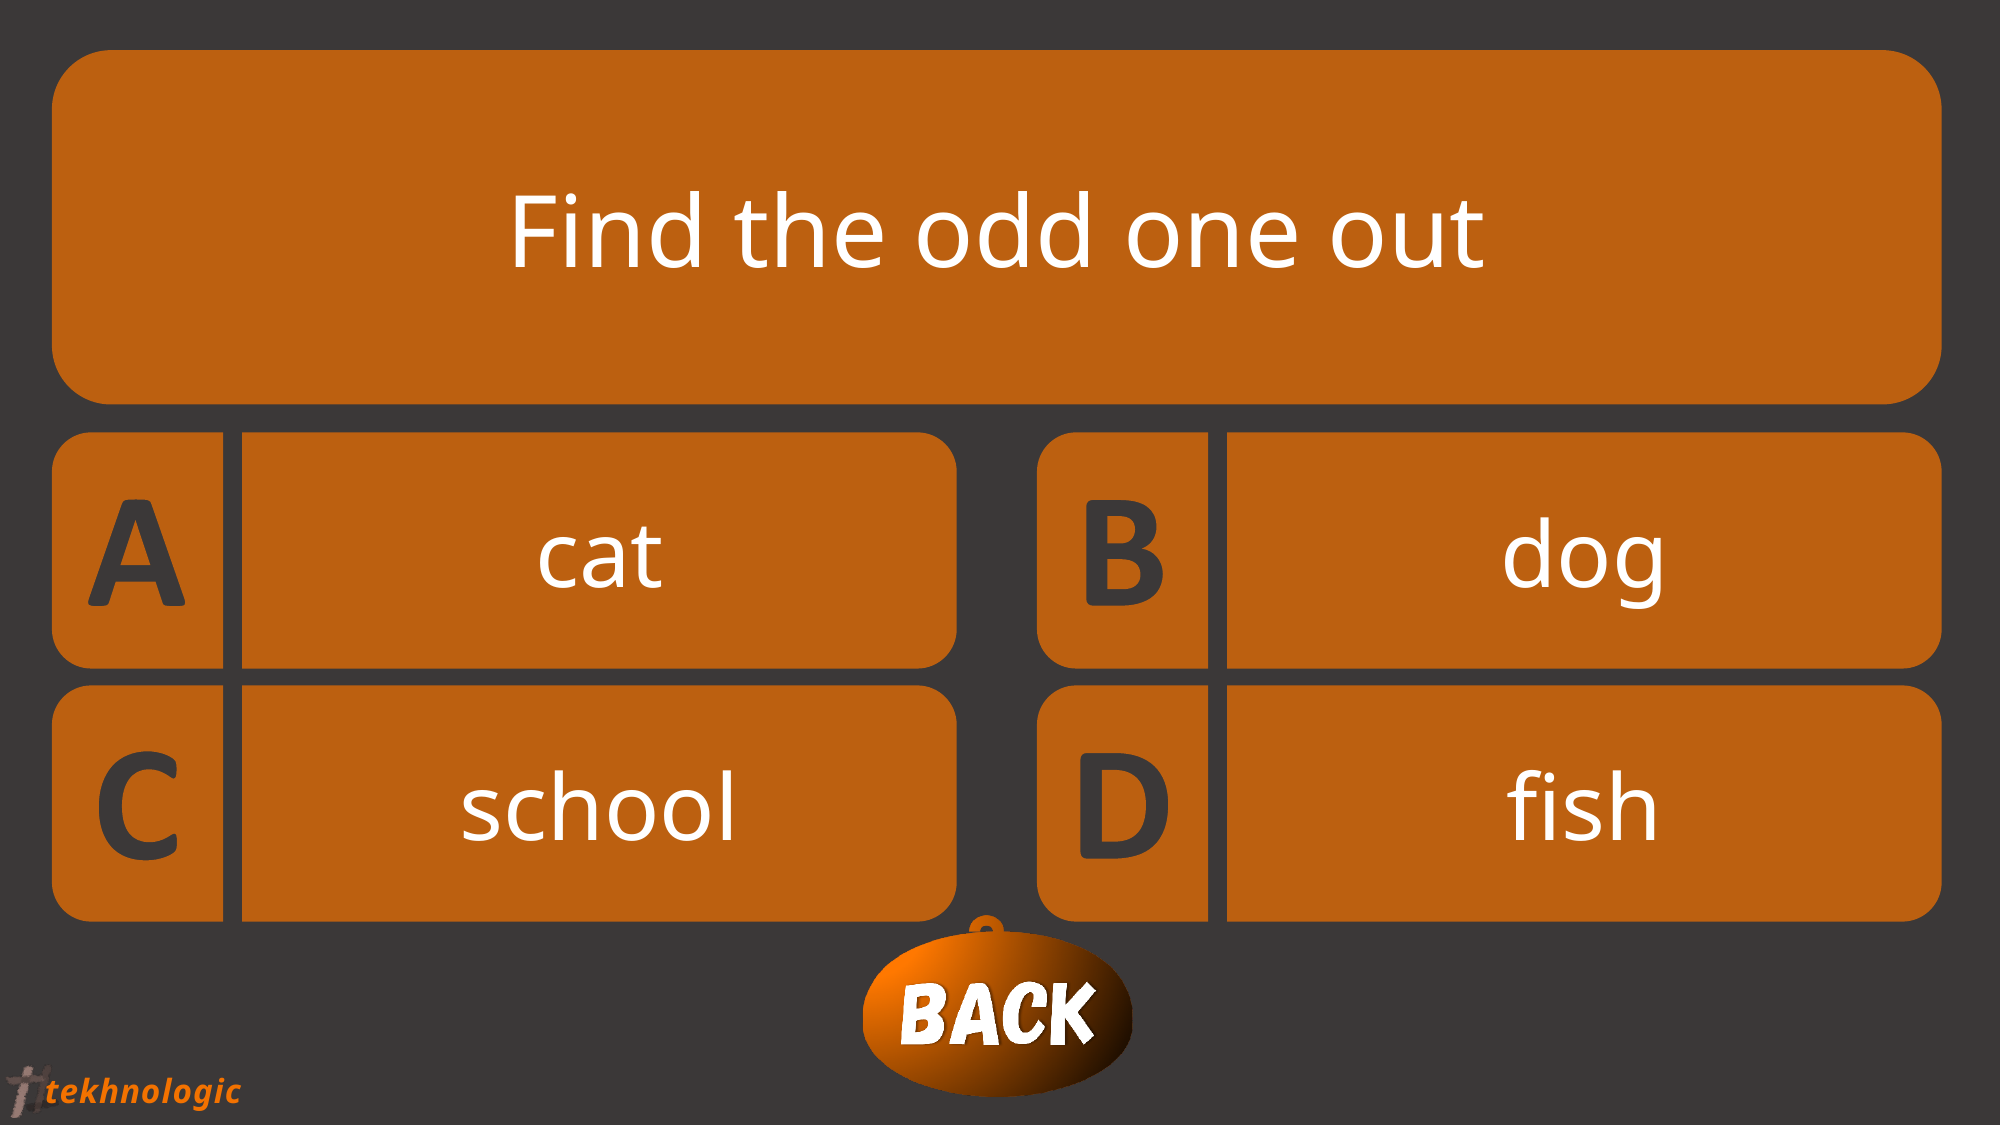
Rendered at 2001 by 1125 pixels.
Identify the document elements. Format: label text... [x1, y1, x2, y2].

text_box school [241, 684, 958, 923]
text_box Find the odd one out [50, 49, 1943, 406]
text_box [51, 685, 224, 922]
text_box cat [241, 431, 958, 670]
text_box [1036, 432, 1209, 669]
picture [5, 1064, 59, 1118]
picture [852, 914, 1148, 1106]
text_box dog [1226, 431, 1943, 670]
text_box [51, 432, 224, 669]
text_box tekhnologic [29, 1062, 257, 1118]
text_box [1036, 685, 1209, 922]
text_box fish [1226, 684, 1943, 923]
